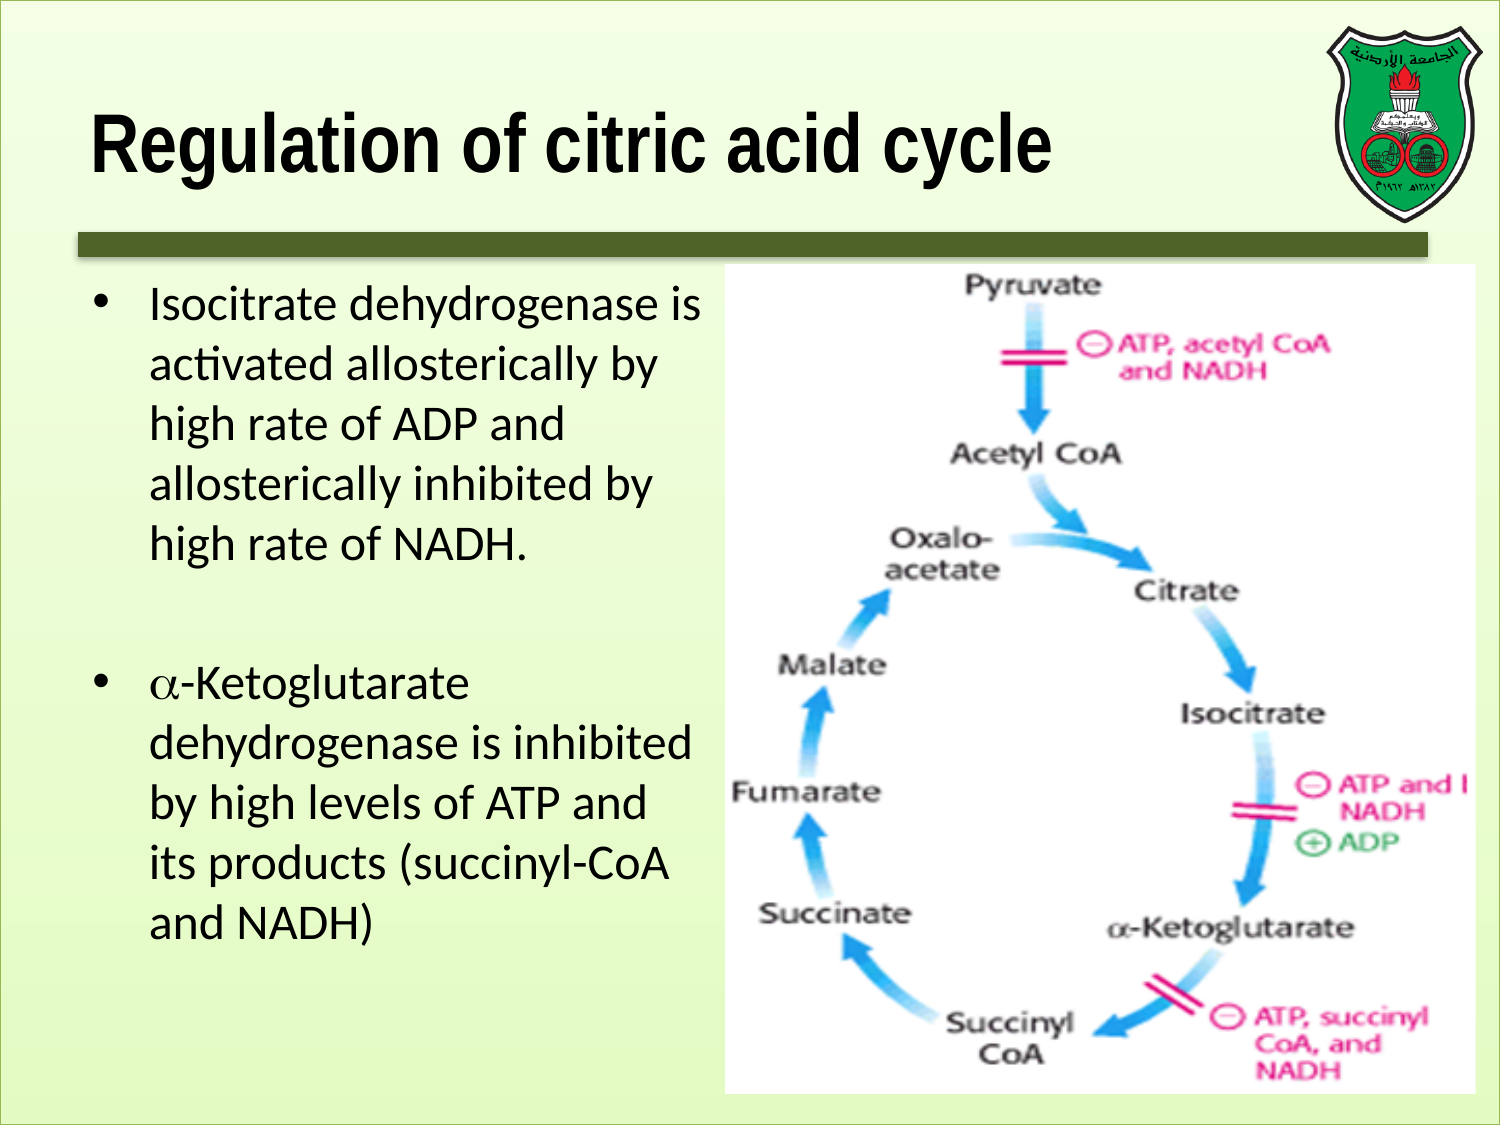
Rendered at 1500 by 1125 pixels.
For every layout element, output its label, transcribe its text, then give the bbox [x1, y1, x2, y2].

list Isocitrate dehydrogenase is activated allosterically by high rate of ADP and allosterically inhibited by high rate of NADH. -Ketoglutarate dehydrogenase is inhibited by high levels of ATP and its products (succinyl-CoA and NADH) [77, 262, 719, 1005]
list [724, 264, 1476, 1094]
picture [1325, 24, 1483, 225]
title Regulation of citric acid cycle [75, 45, 1313, 233]
